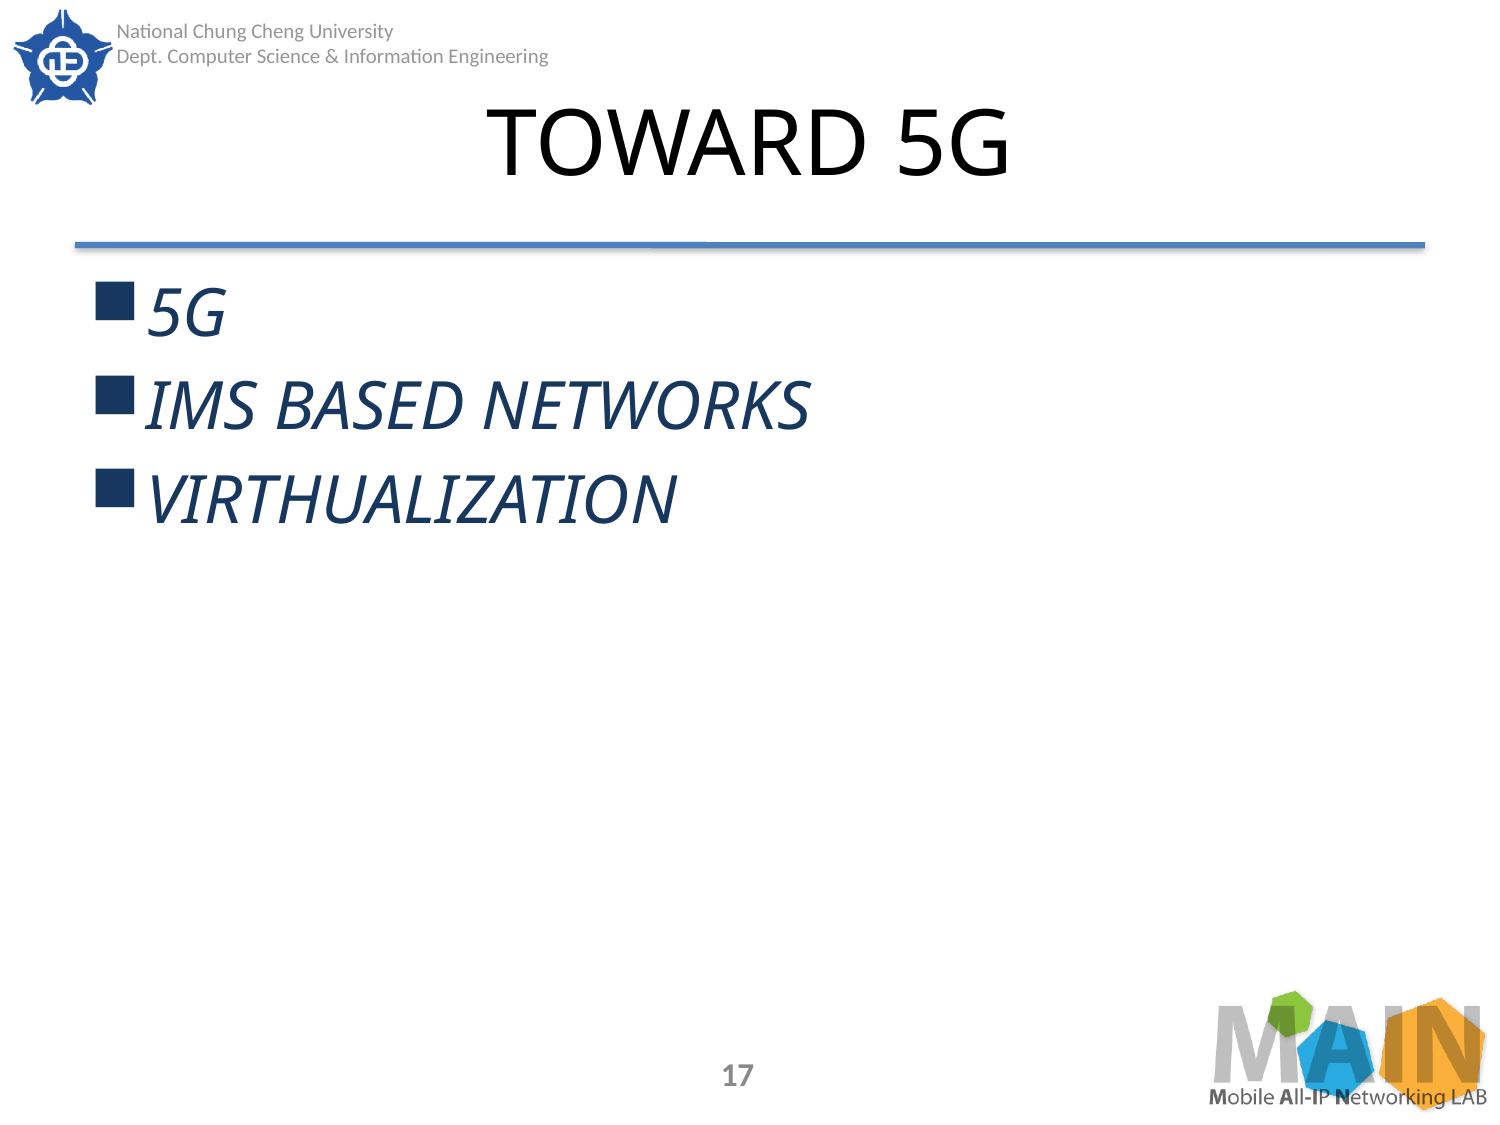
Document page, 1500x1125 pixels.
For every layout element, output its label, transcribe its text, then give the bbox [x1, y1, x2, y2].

picture [0, 0, 126, 113]
title TOWARD 5G [75, 45, 1425, 233]
list 5G IMS BASED NETWORKS VIRTHUALIZATION [75, 262, 1425, 1005]
picture [1050, 987, 1488, 1113]
slide_number 17 [562, 1042, 913, 1103]
